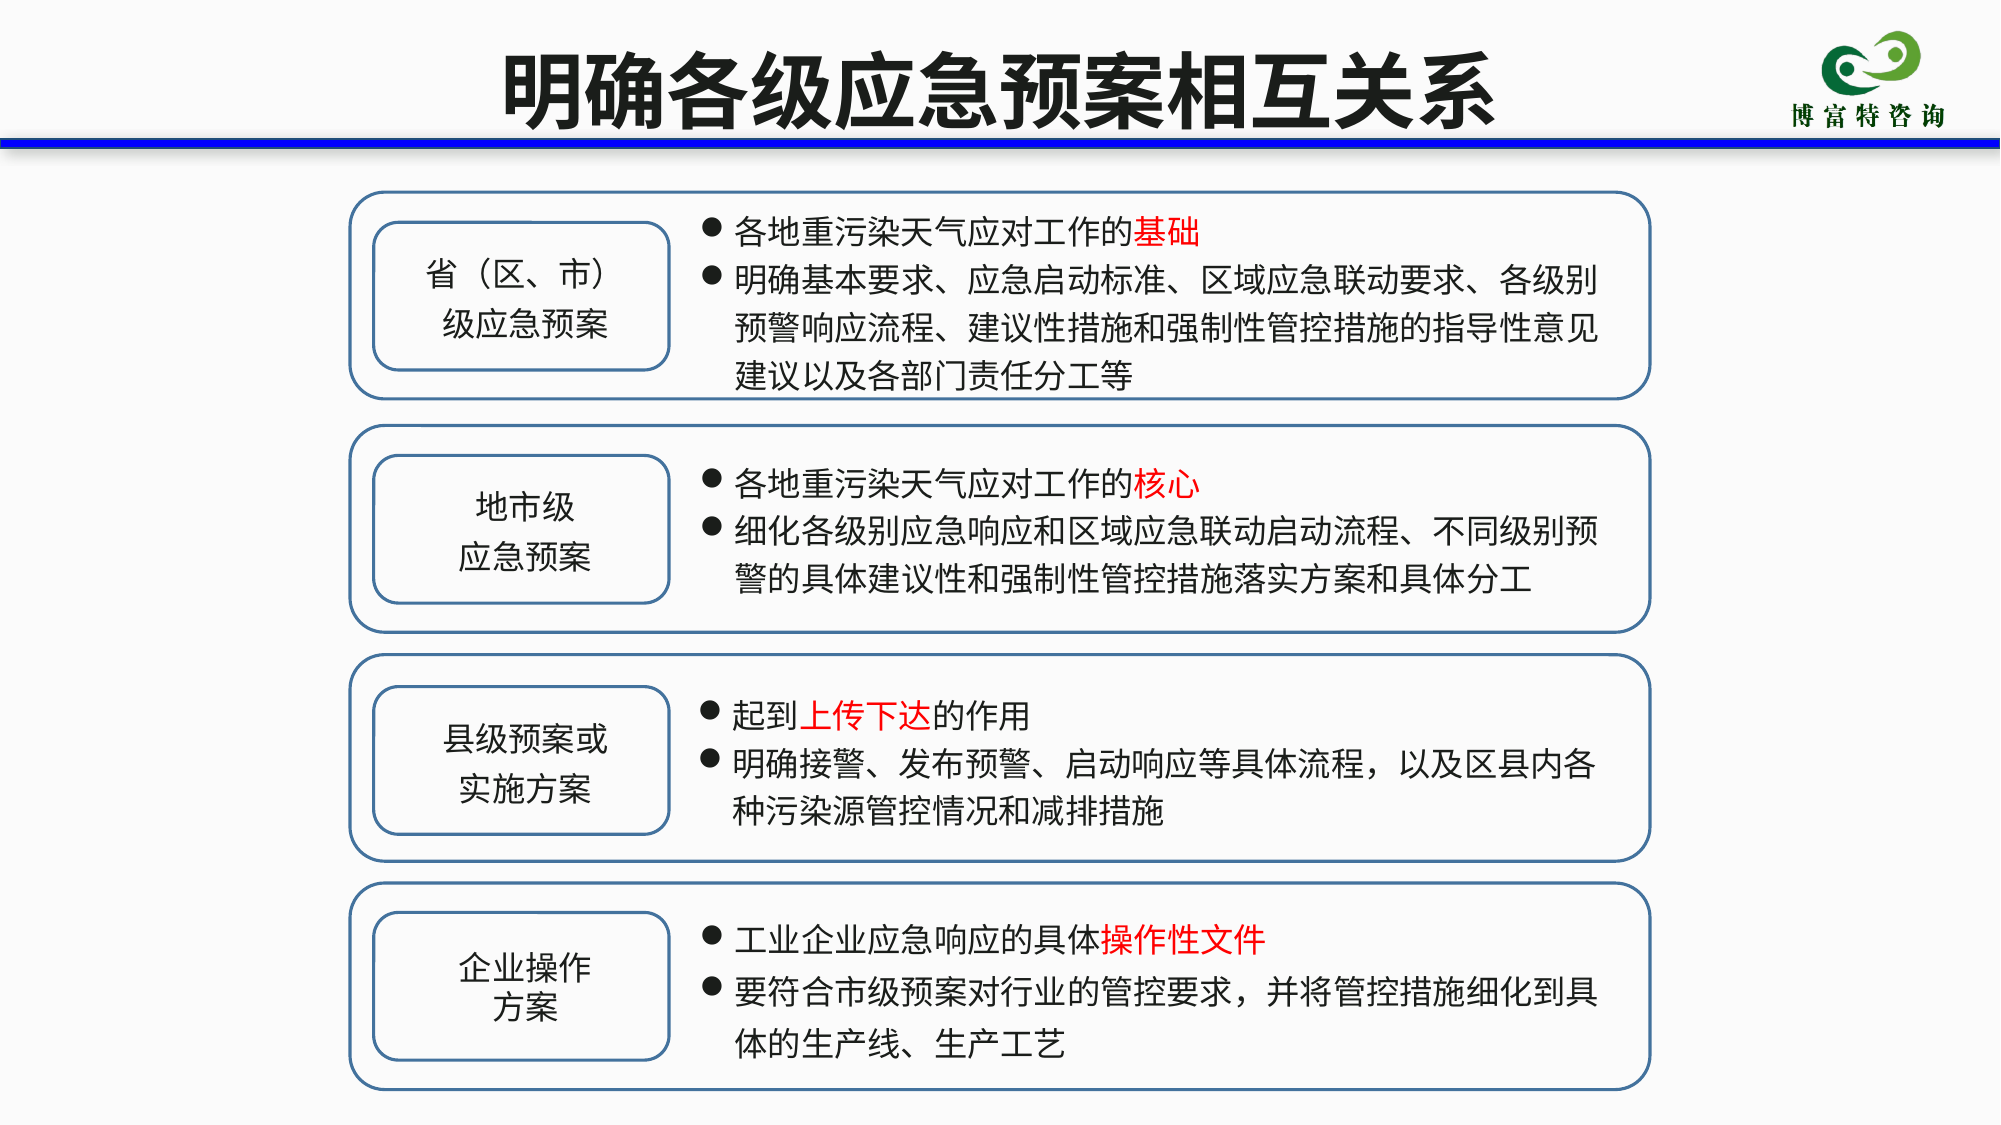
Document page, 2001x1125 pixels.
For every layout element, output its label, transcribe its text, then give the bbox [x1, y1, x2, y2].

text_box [373, 222, 670, 370]
text_box 明确各级应急预案相互关系 [249, 36, 1751, 132]
text_box 各地重污染天气应对工作的基础 明确基本要求、应急启动标准、区域应急联动要求、各级别预警响应流程、建议性措施和强制性管控措施的指导性意见建议以及各部门责任分工等 [684, 196, 1643, 403]
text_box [373, 912, 670, 1061]
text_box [373, 455, 670, 604]
text_box 各地重污染天气应对工作的核心 细化各级别应急响应和区域应急联动启动流程、不同级别预警的具体建议性和强制性管控措施落实方案和具体分工 [684, 447, 1643, 606]
text_box [1643, 204, 1652, 387]
text_box [348, 424, 1652, 634]
picture [1772, 30, 1969, 131]
text_box [0, 138, 2000, 149]
text_box [348, 191, 1634, 400]
text_box [348, 881, 1652, 1091]
text_box [348, 653, 1652, 863]
text_box 工业企业应急响应的具体操作性文件 要符合市级预案对行业的管控要求，并将管控措施细化到具体的生产线、生产工艺 [684, 899, 1643, 1071]
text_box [373, 686, 670, 835]
text_box 起到上传下达的作用 明确接警、发布预警、启动响应等具体流程，以及区县内各种污染源管控情况和减排措施 [682, 679, 1640, 838]
